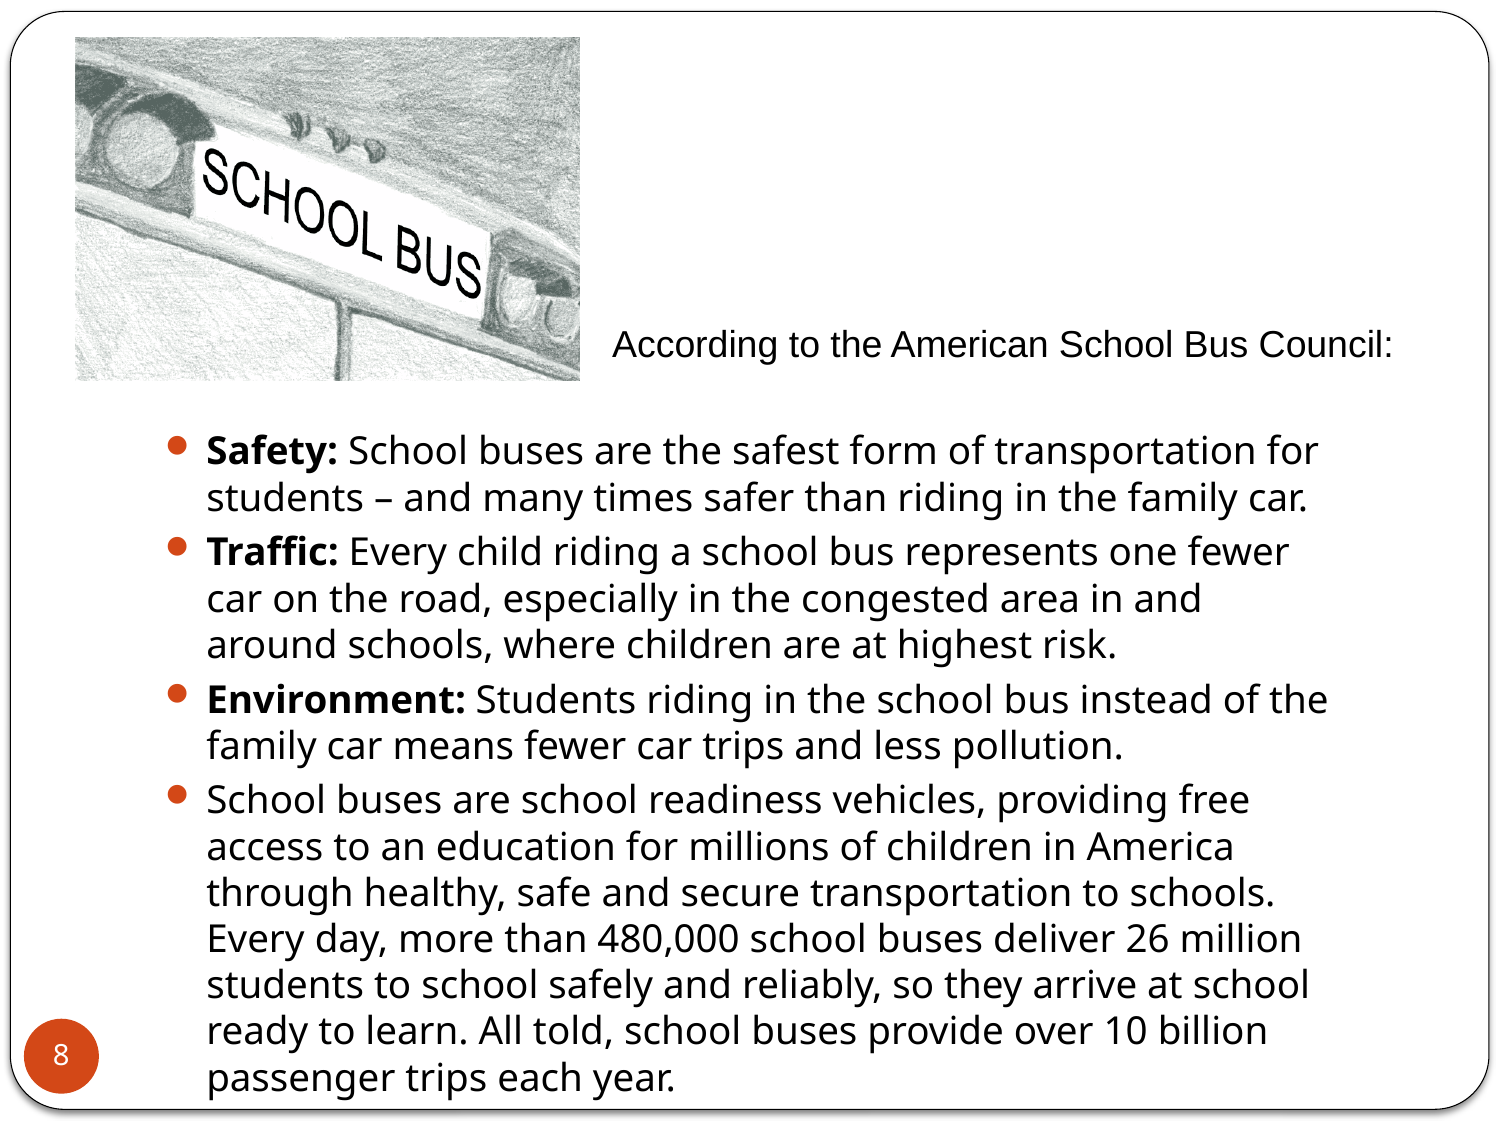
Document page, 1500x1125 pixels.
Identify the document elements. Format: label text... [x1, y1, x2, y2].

list Safety: School buses are the safest form of transportation for students – and many times safer than riding in the family car. Traffic: Every child riding a school bus represents one fewer car on the road, especially in the congested area in and around schools, where children are at highest risk. Environment: Students riding in the school bus instead of the family car means fewer car trips and less pollution. School buses are school readiness vehicles, providing free access to an education for millions of children in America through healthy, safe and secure transportation to schools. Every day, more than 480,000 school buses deliver 26 million students to school safely and reliably, so they arrive at school ready to learn. All told, school buses provide over 10 billion passenger trips each year. [150, 418, 1350, 1125]
picture [74, 37, 581, 381]
slide_number 8 [23, 1018, 99, 1094]
text_box According to the American School Bus Council: [597, 312, 1410, 373]
